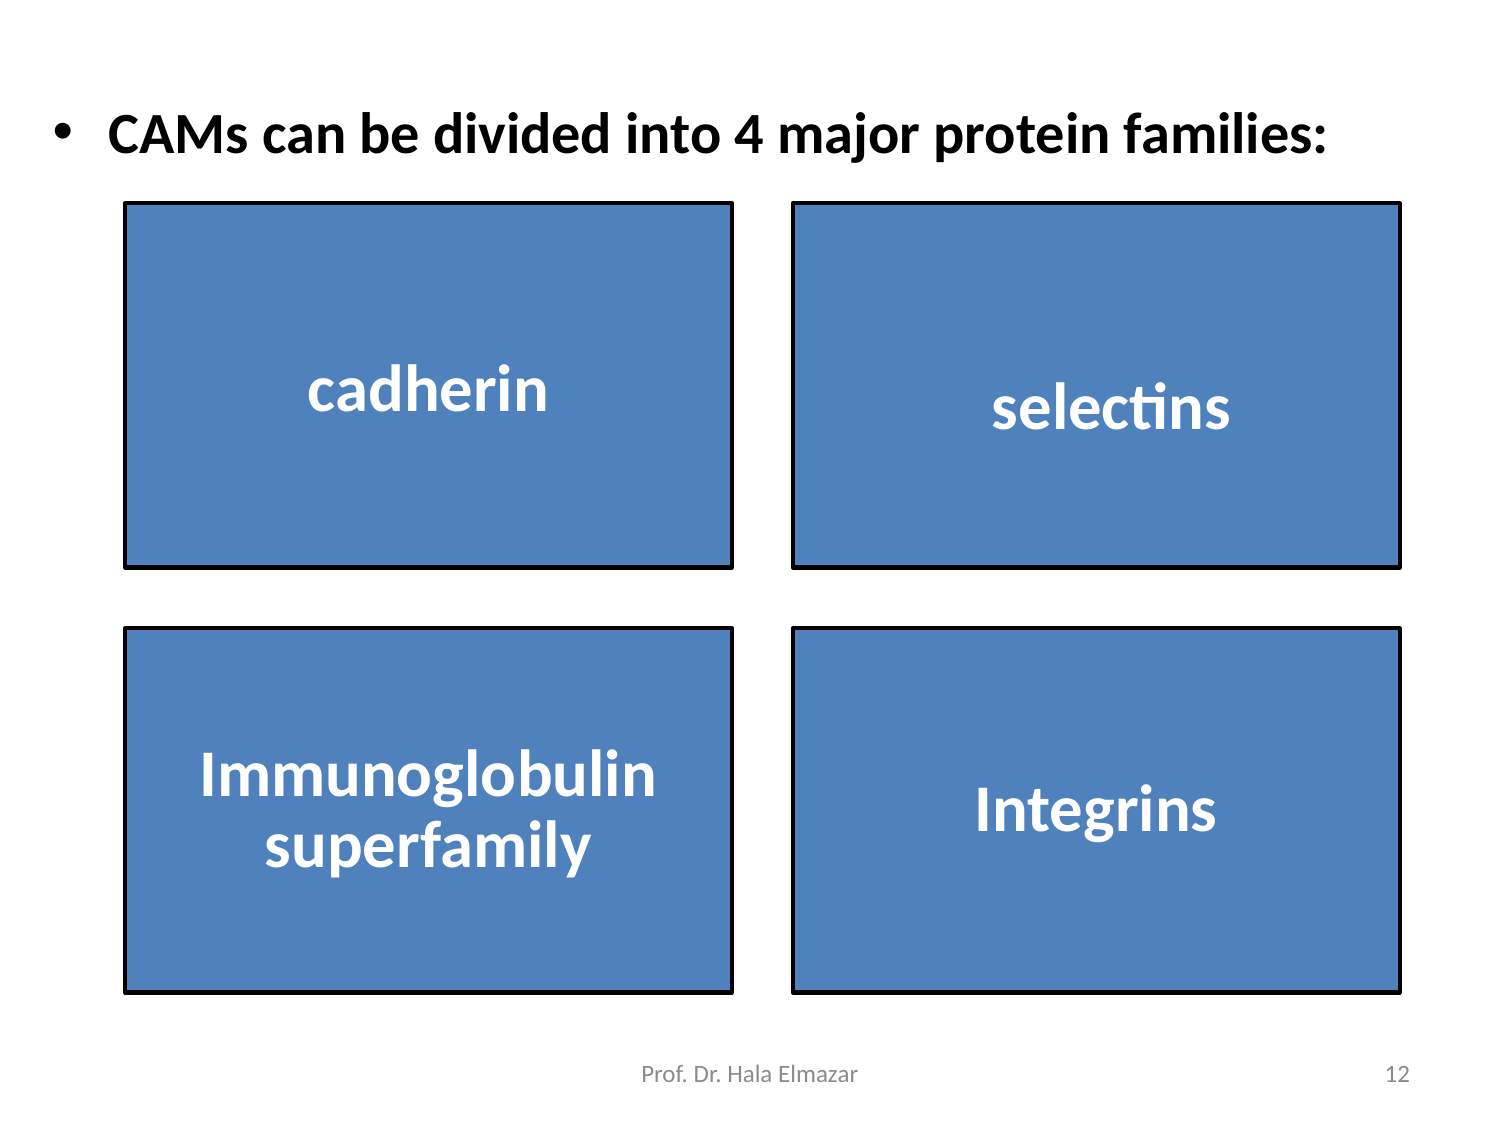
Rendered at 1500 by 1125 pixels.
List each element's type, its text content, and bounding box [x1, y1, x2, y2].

list CAMs can be divided into 4 major protein families: [37, 87, 1475, 1063]
slide_number 12 [1074, 1042, 1425, 1103]
footer Prof. Dr. Hala Elmazar [512, 1042, 988, 1103]
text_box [124, 170, 1401, 1026]
